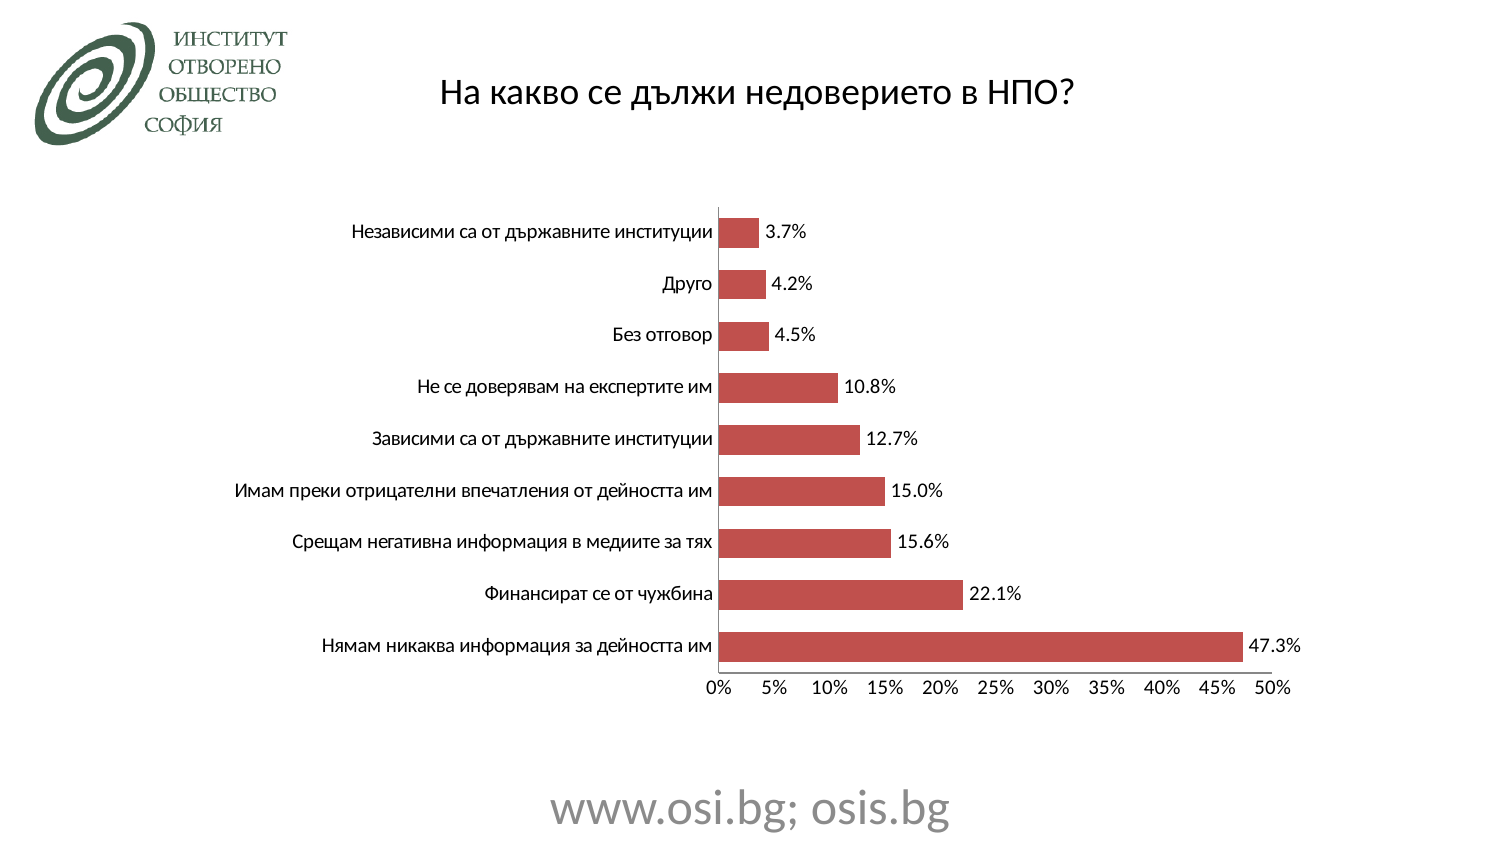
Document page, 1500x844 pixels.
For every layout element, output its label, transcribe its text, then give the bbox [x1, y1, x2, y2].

text_box На какво се дължи недоверието в НПО? [424, 59, 1113, 119]
picture [24, 9, 301, 160]
chart [212, 196, 1313, 710]
footer www.osi.bg; osis.bg [512, 782, 988, 827]
